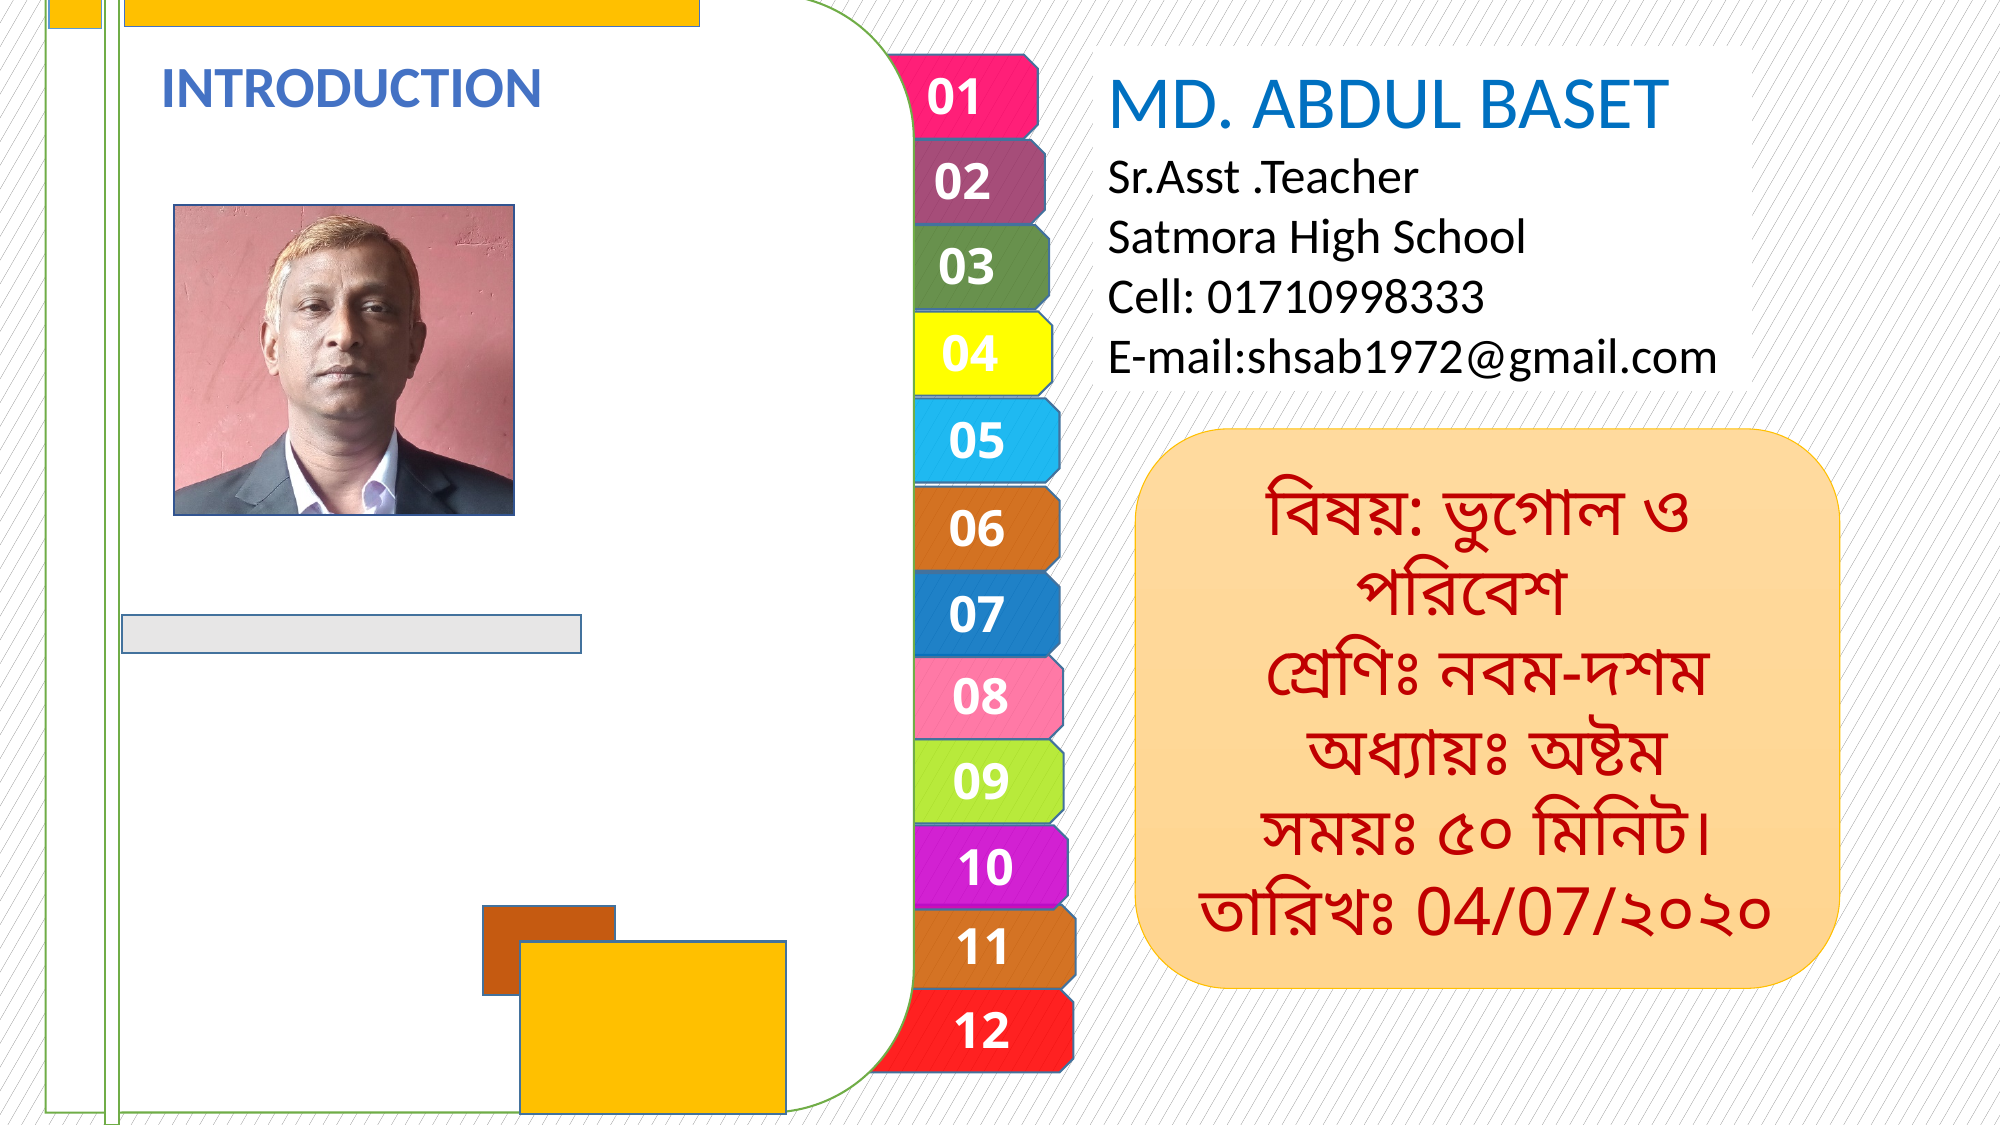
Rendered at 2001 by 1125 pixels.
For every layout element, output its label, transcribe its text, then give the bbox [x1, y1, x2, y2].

text_box 12 [914, 990, 1075, 1074]
picture [174, 206, 514, 515]
text_box 03 [915, 224, 1051, 311]
text_box 04 [915, 310, 1054, 397]
text_box 06 [915, 485, 1061, 572]
text_box 05 [915, 397, 1061, 484]
text_box 08 [915, 655, 1065, 741]
text_box 07 [915, 572, 1061, 659]
text_box MD. ABDUL BASET Sr.Asst .Teacher Satmora High School Cell: 01710998333 E-mail:shsab1972@gmail.com [1092, 46, 1753, 391]
text_box 01 [914, 53, 1039, 140]
text_box বিষয়: ভুগোল ও পরিবেশ শ্রেণিঃ নবম-দশম অধ্যায়ঃ অষ্টম সময়ঃ ৫০ মিনিট। তারিখঃ 04/07/২০২০ [1134, 428, 1841, 989]
text_box 11 [914, 903, 1077, 990]
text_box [45, 0, 914, 1125]
text_box 02 [915, 138, 1046, 225]
text_box 10 [915, 824, 1069, 911]
text_box 09 [915, 739, 1065, 825]
